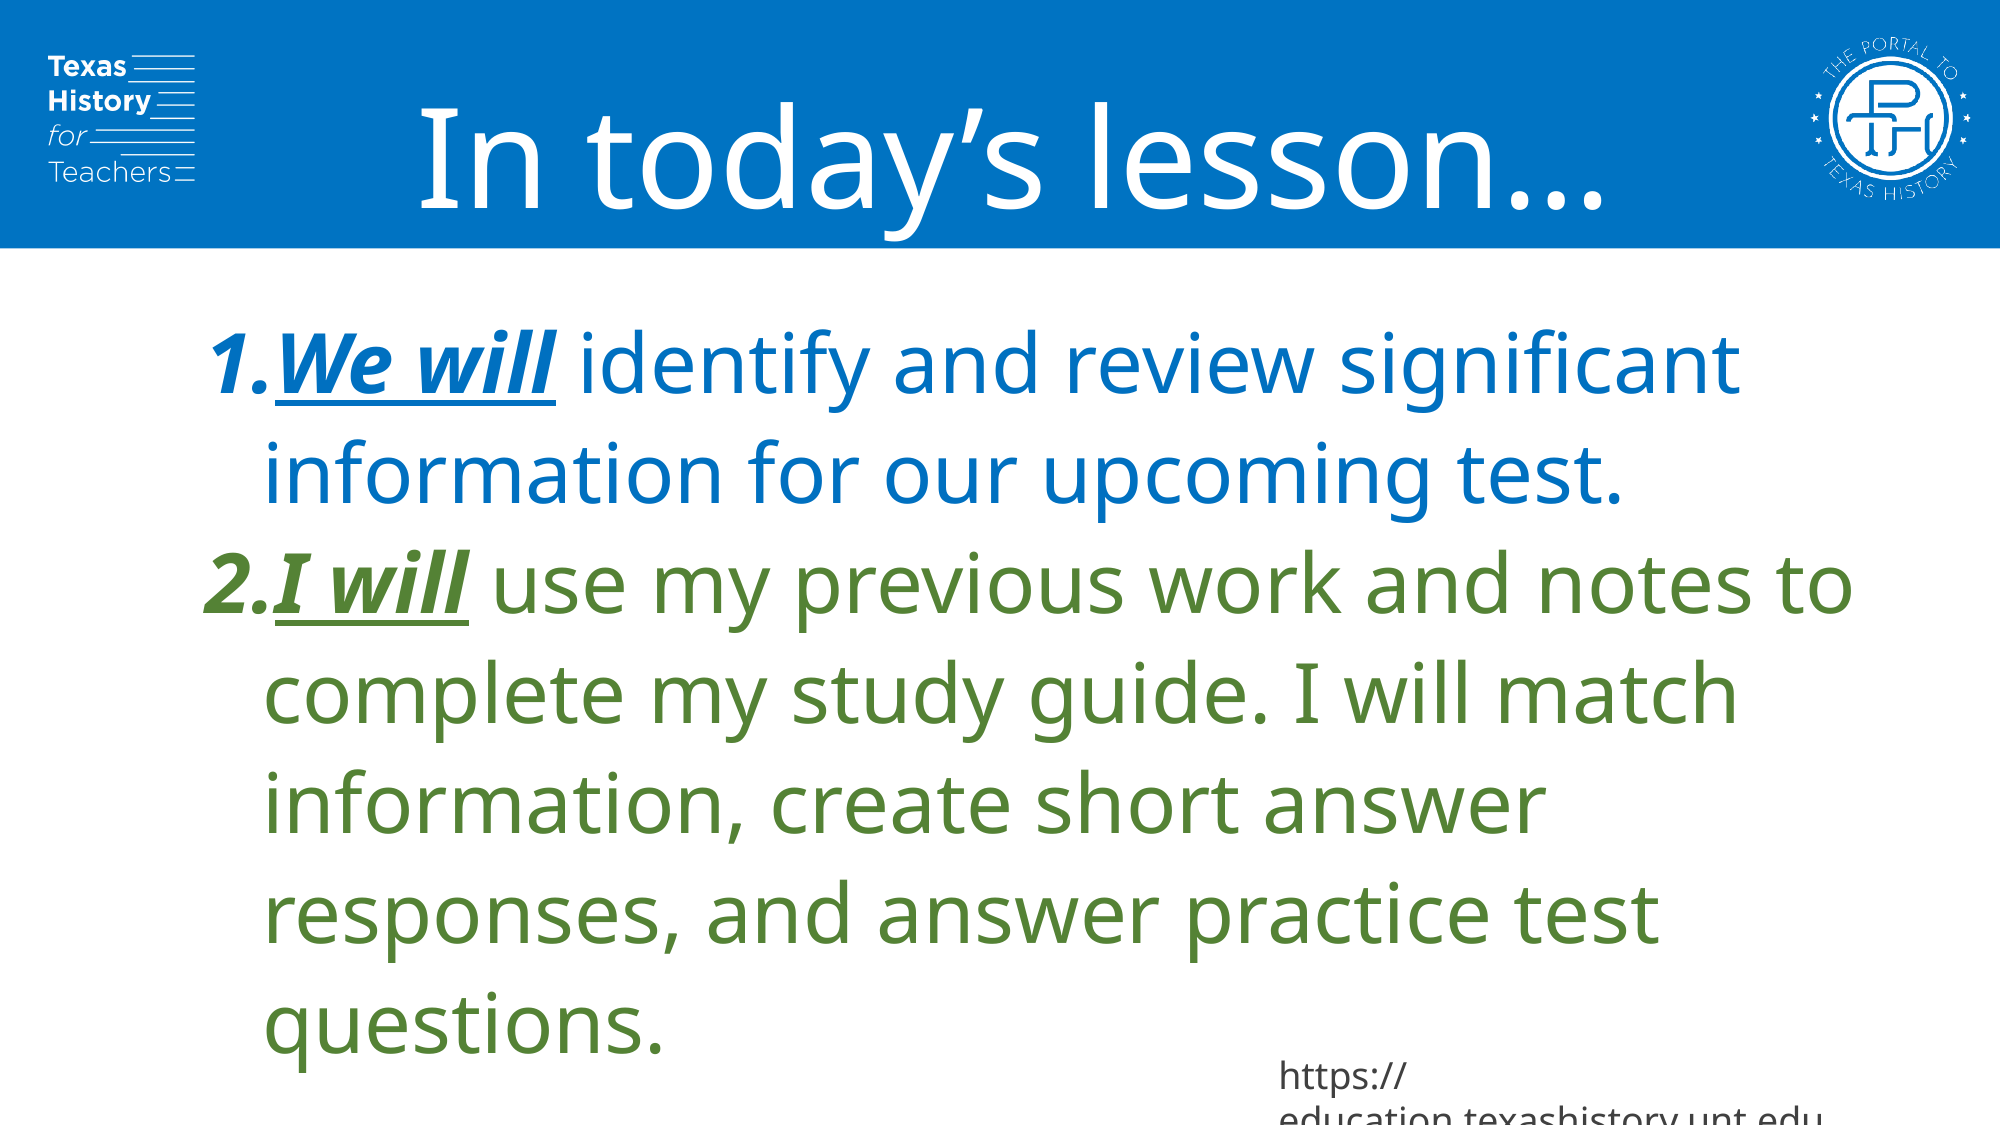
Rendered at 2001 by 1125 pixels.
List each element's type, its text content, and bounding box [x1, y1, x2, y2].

title In today’s lesson… [317, 2, 1711, 247]
picture [1810, 36, 1971, 200]
picture [3, 0, 250, 247]
text_box We will identify and review significant information for our upcoming test. I will use my previous work and notes to complete my study guide. I will match information, create short answer responses, and answer practice test questions. [191, 292, 1877, 1078]
text_box [0, 0, 2000, 249]
text_box https://education.texashistory.unt.edu [1263, 1044, 1935, 1125]
